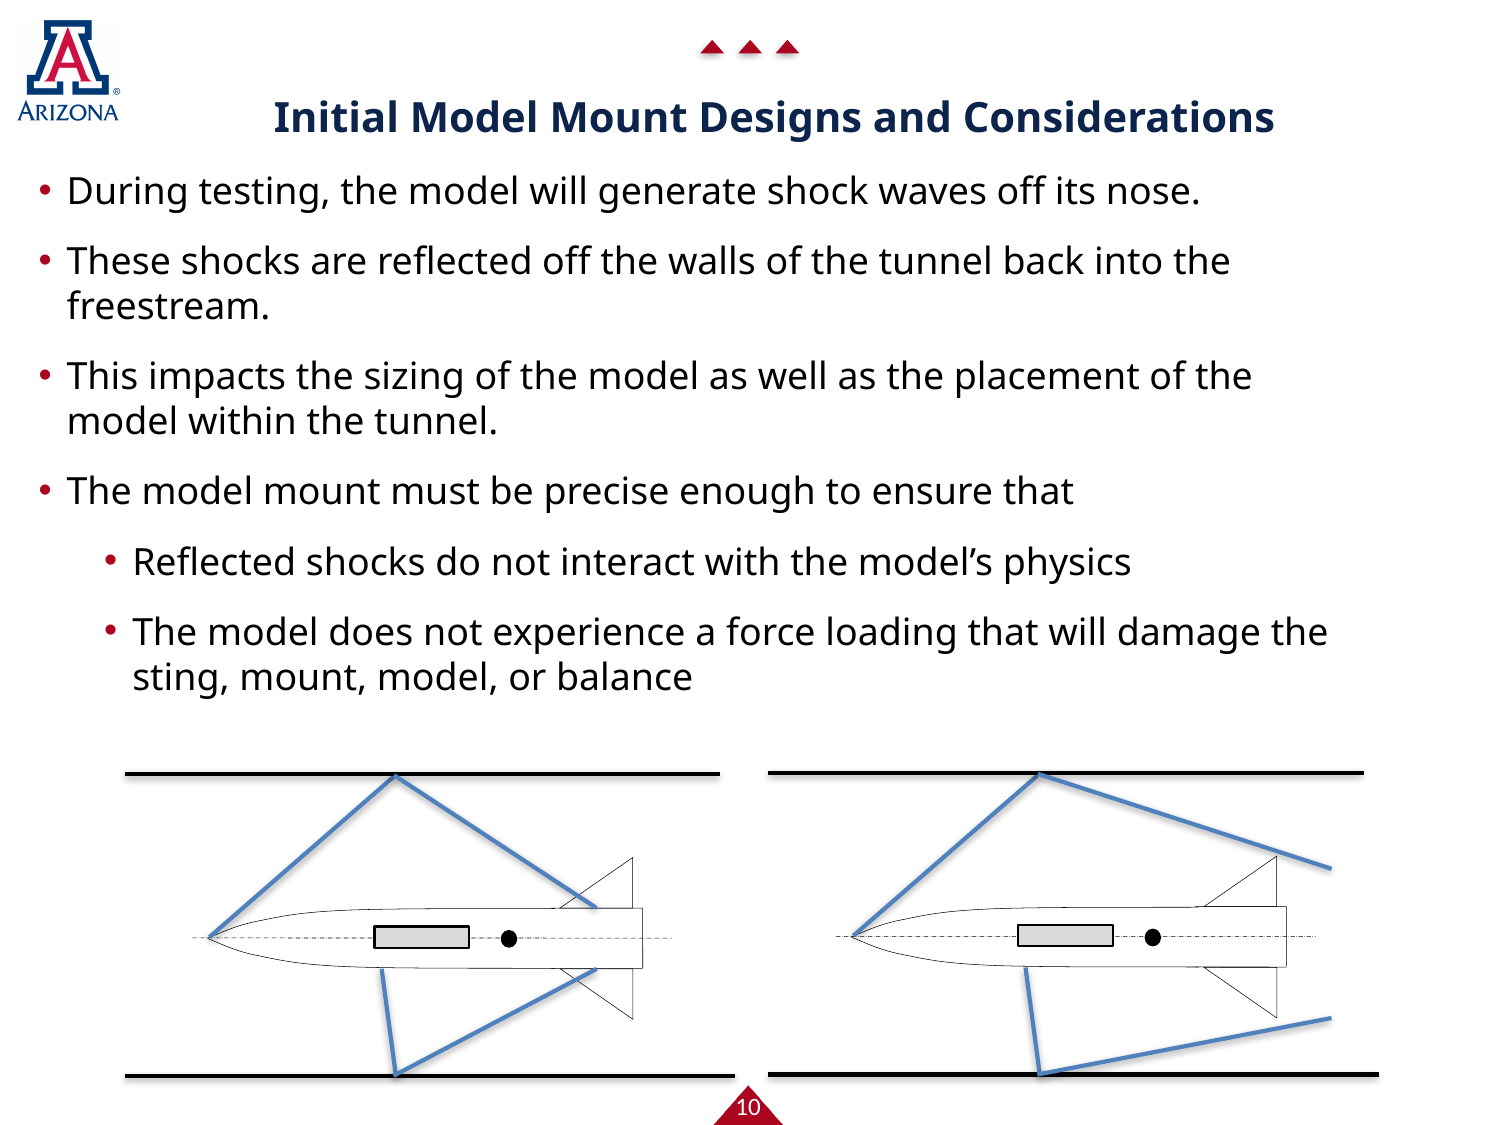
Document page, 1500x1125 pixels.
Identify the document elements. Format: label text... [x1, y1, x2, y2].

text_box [1041, 877, 1316, 1016]
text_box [393, 968, 597, 1077]
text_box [836, 855, 847, 1019]
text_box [1037, 1017, 1332, 1075]
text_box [398, 857, 673, 1020]
slide_number 10 [715, 1075, 781, 1125]
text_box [851, 937, 1040, 1074]
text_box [209, 782, 394, 937]
picture [15, 19, 122, 123]
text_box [853, 780, 1038, 936]
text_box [207, 938, 396, 1076]
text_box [1037, 773, 1332, 870]
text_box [393, 774, 597, 909]
text_box Initial Model Mount Designs and Considerations [137, 24, 1413, 206]
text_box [192, 857, 204, 1020]
text_box During testing, the model will generate shock waves off its nose. These shocks are reflected off the walls of the tunnel back into the freestream. This impacts the sizing of the model as well as the placement of the model within the tunnel. The model mount must be precise enough to ensure that Reflected shocks do not interact with the model’s physics The model does not experience a force loading that will damage the sting, mount, model, or balance [23, 89, 1363, 439]
